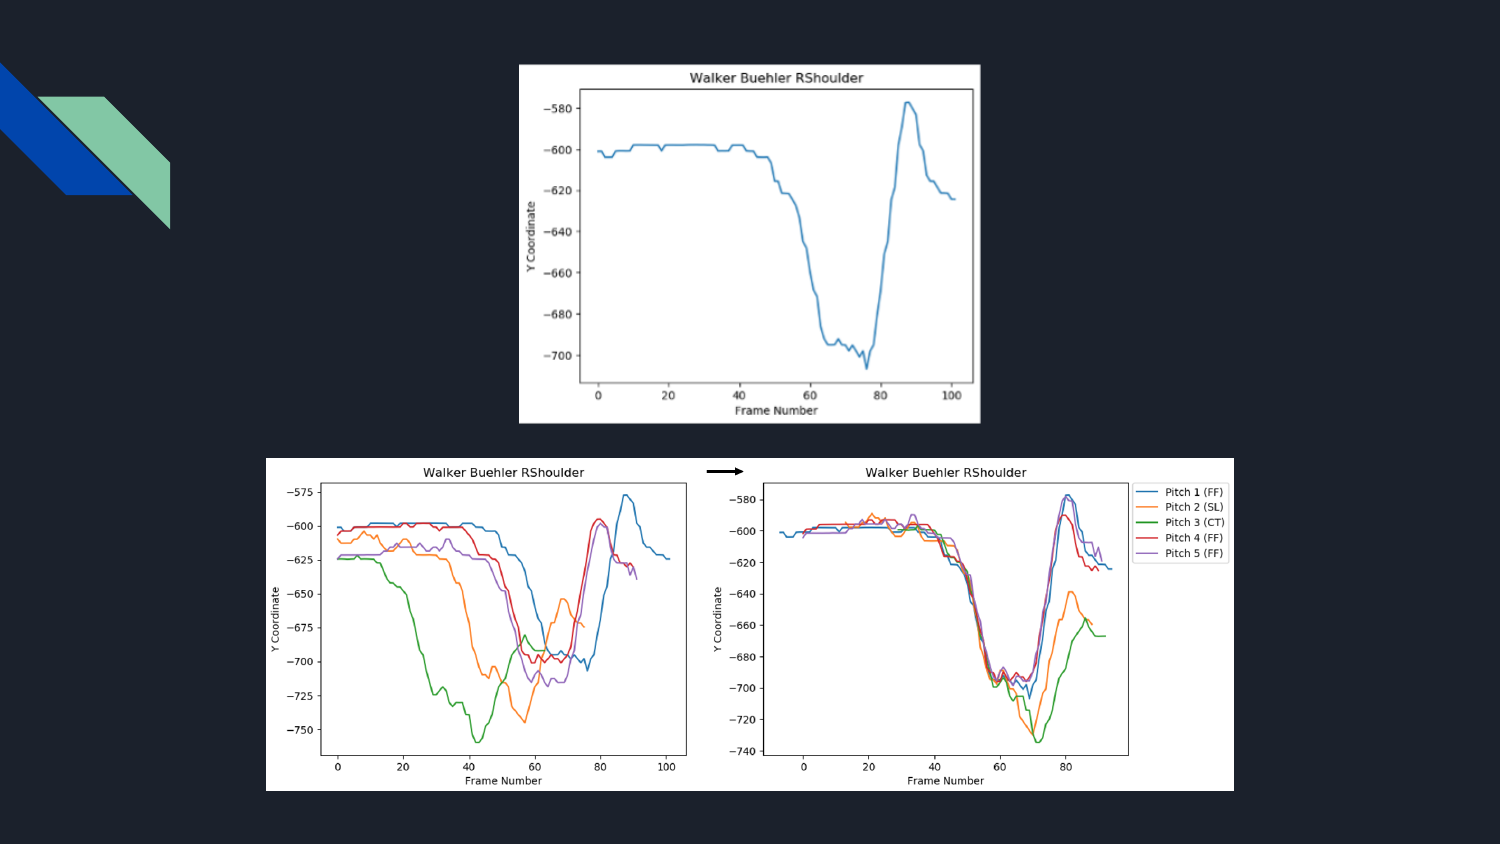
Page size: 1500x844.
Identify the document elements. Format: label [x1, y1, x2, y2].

picture [519, 64, 981, 425]
picture [266, 458, 1234, 792]
